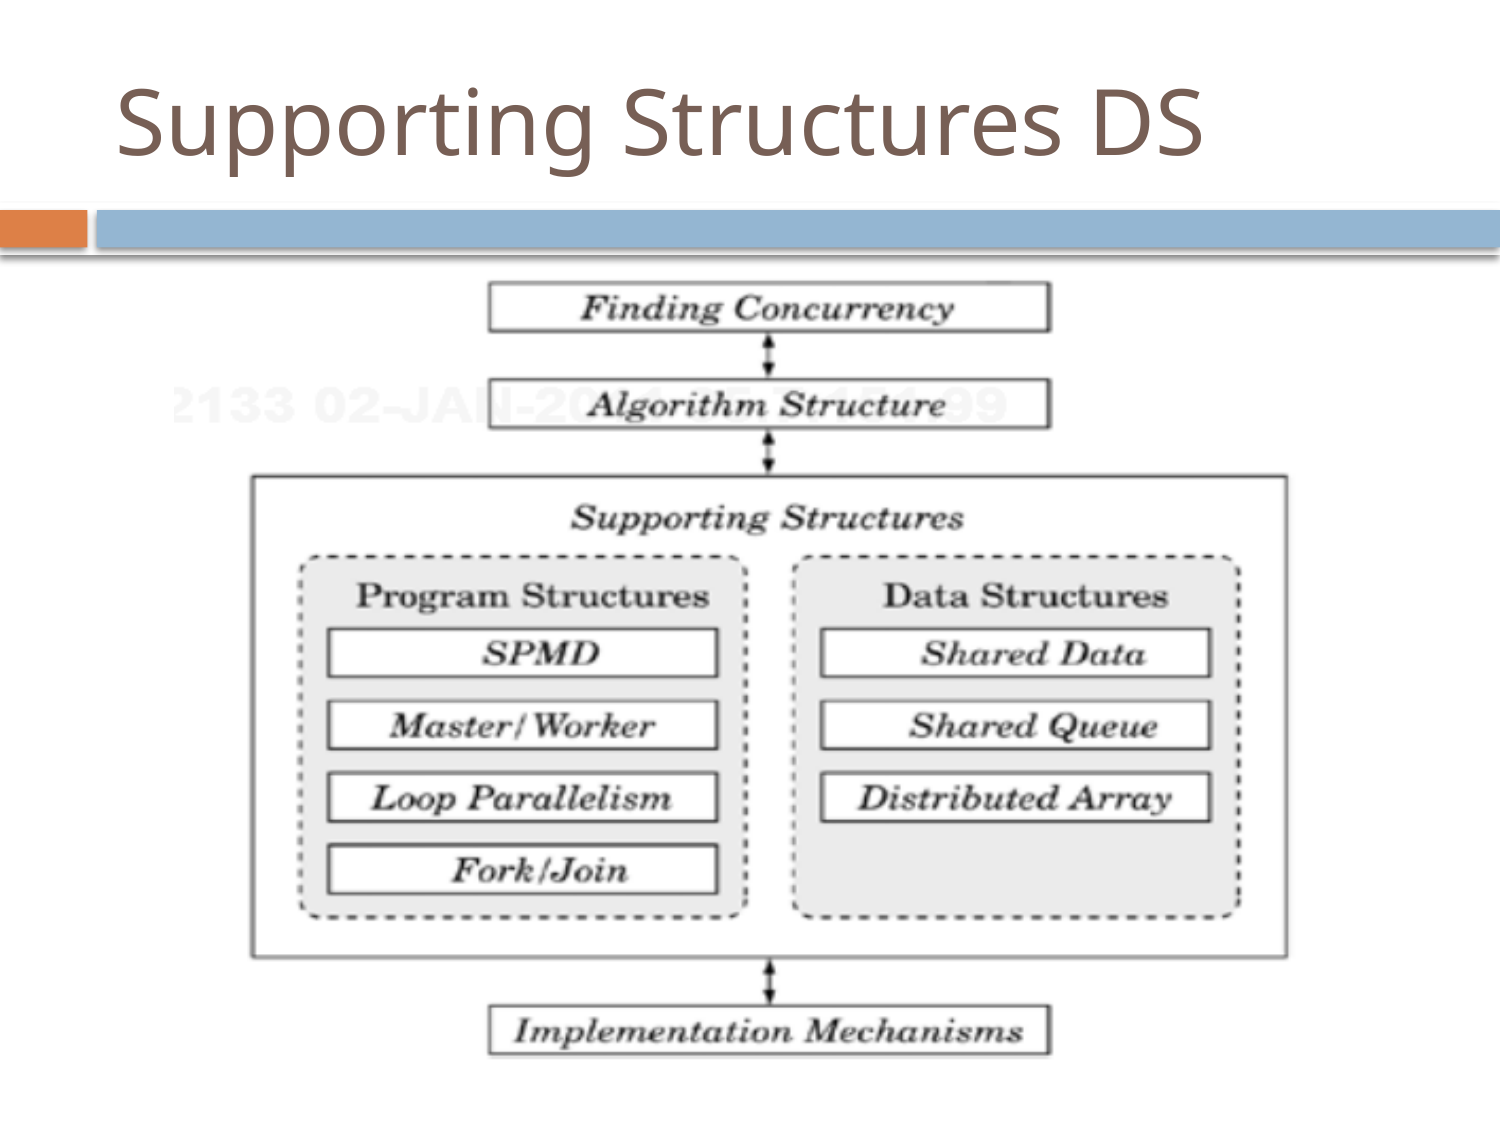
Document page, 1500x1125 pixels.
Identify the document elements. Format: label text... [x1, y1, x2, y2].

title Supporting Structures DS [100, 37, 1438, 200]
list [174, 274, 1363, 1063]
